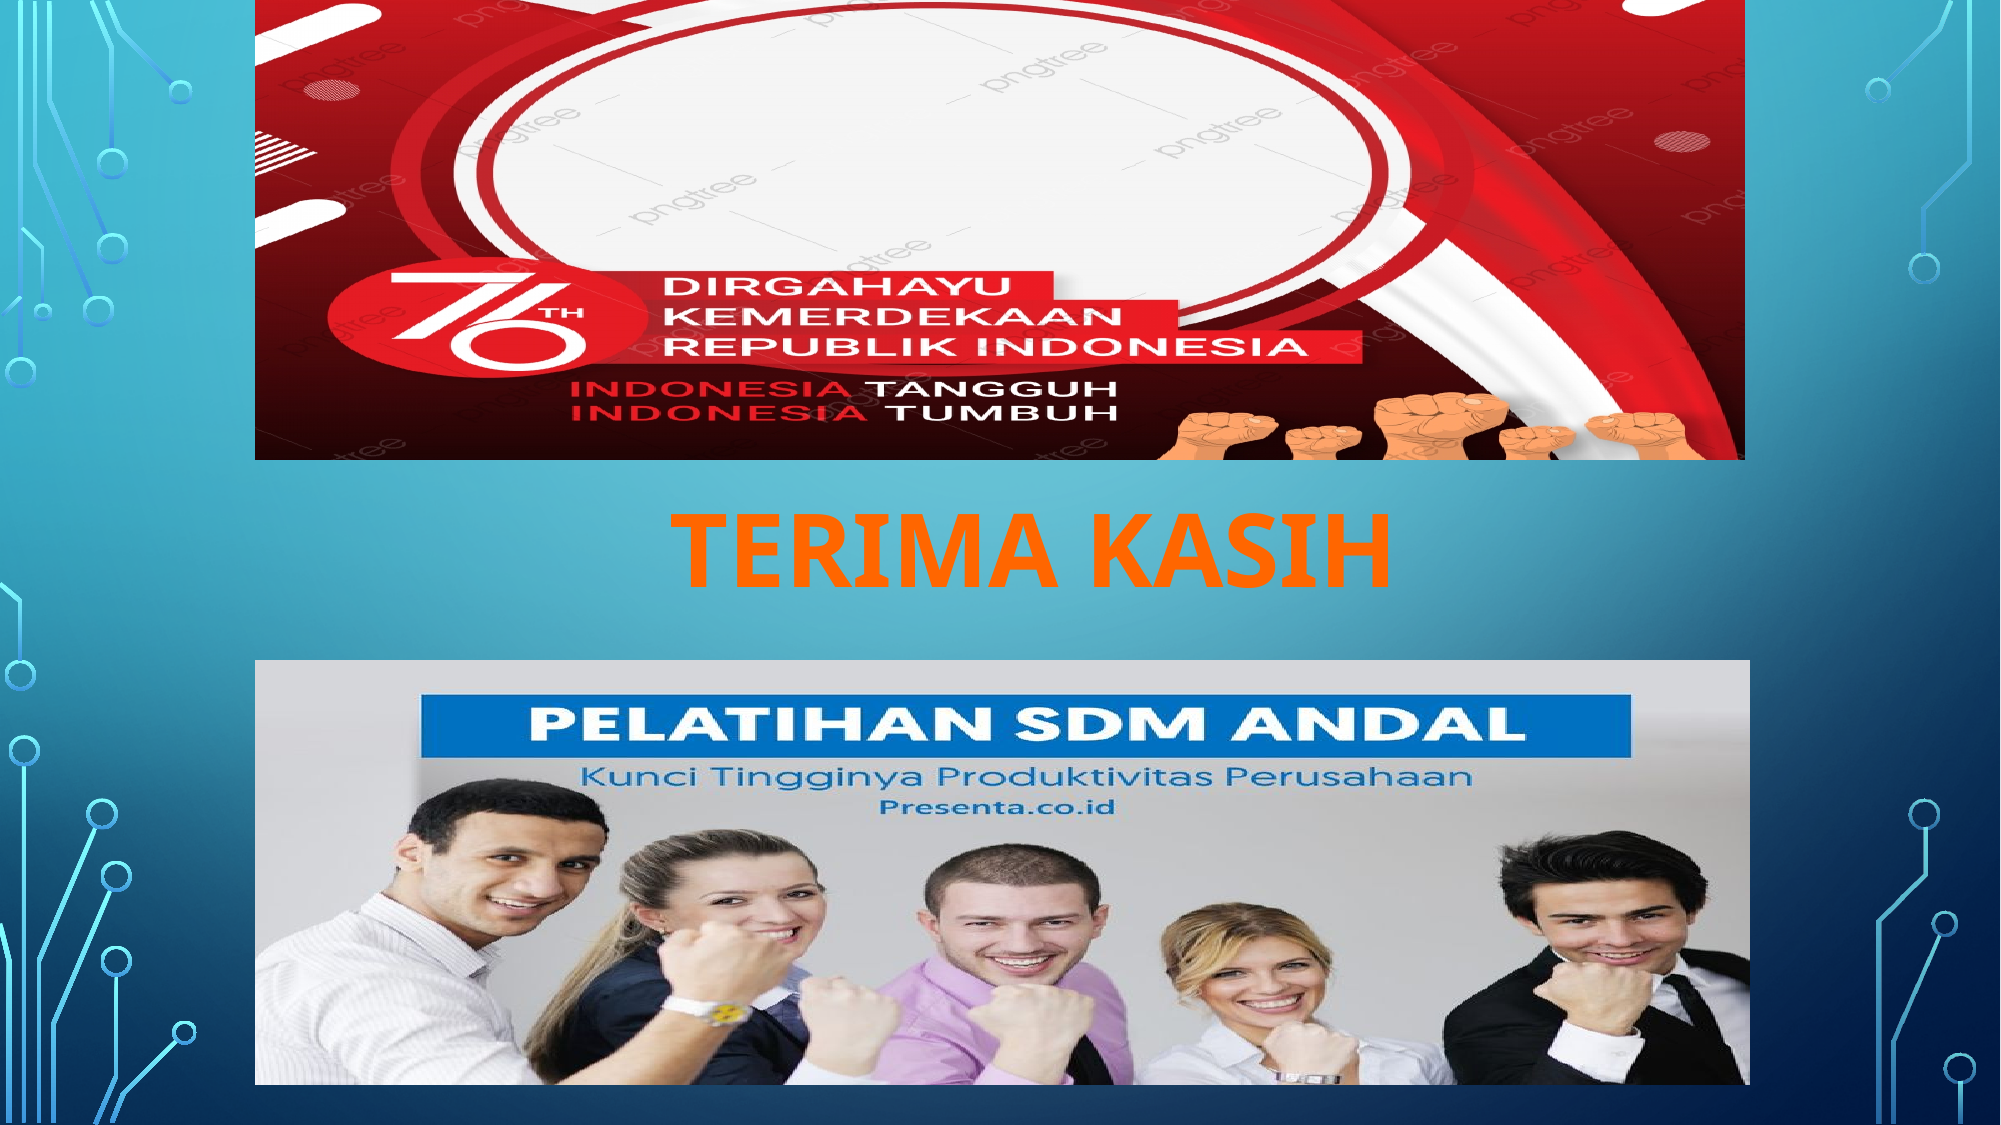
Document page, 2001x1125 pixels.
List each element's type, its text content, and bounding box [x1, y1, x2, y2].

title Terima Kasih [358, 460, 1709, 649]
picture [255, 0, 1745, 460]
picture [255, 660, 1751, 1086]
